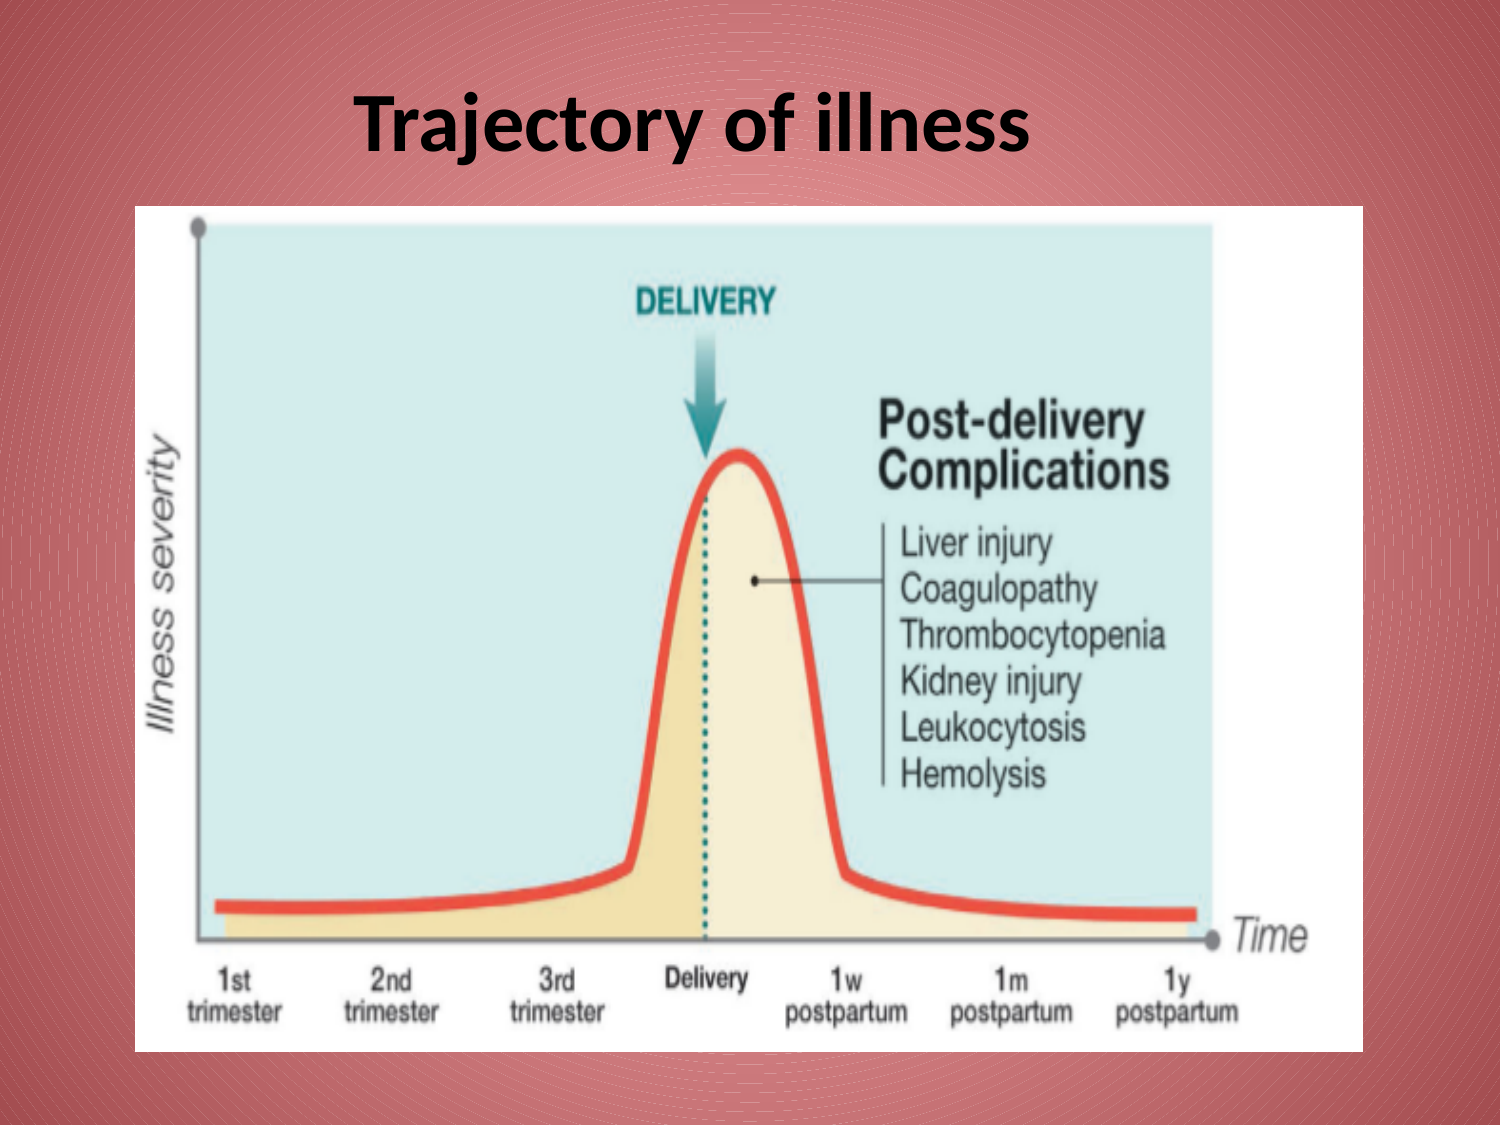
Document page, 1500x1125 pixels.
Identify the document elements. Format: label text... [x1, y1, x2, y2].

title Trajectory of illness [0, 59, 1397, 278]
picture [135, 206, 1363, 1052]
